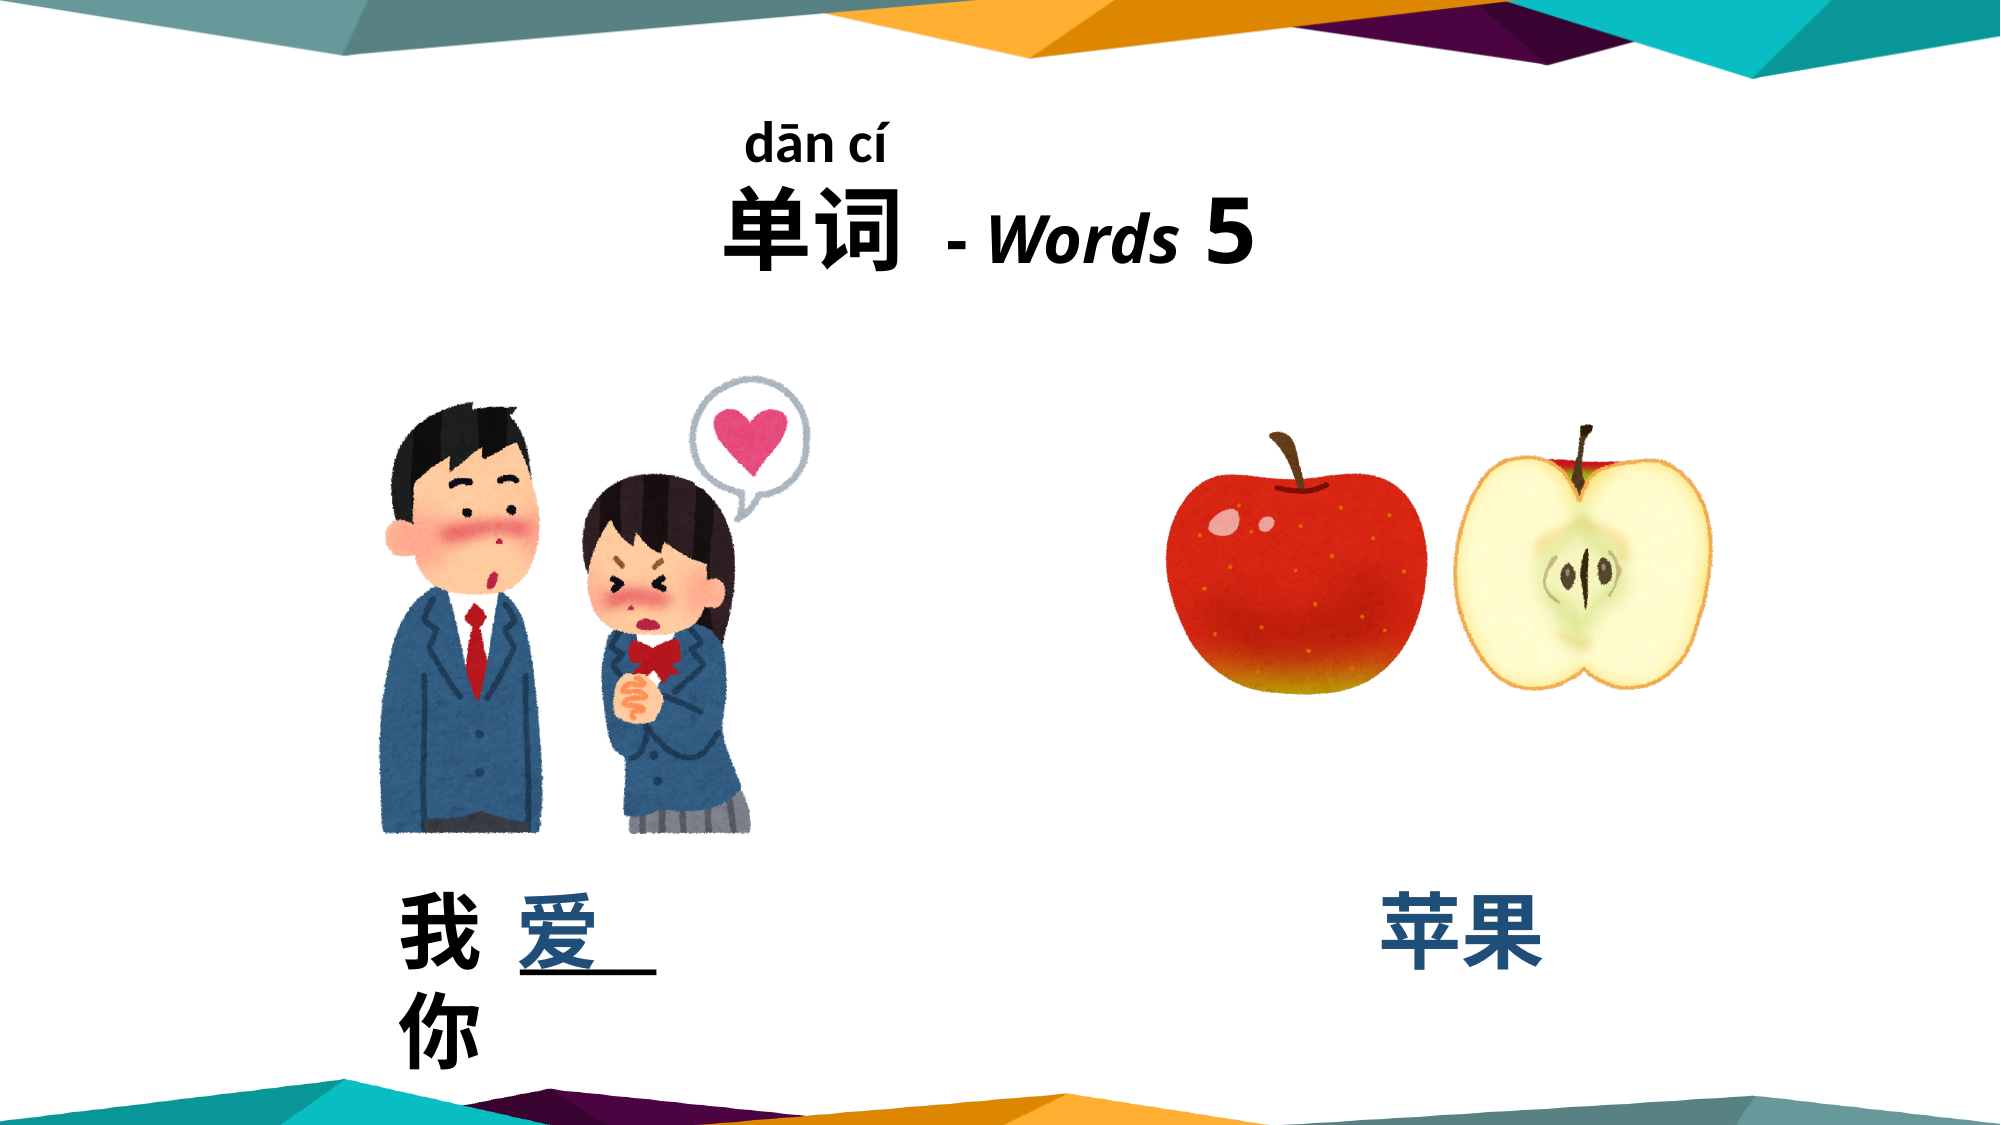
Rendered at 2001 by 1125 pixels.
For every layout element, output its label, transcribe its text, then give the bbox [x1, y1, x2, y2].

picture [1156, 419, 1723, 706]
picture [344, 363, 834, 847]
picture [0, 0, 2000, 80]
picture [0, 1078, 2000, 1125]
text_box 我 ____ 你 [383, 871, 796, 1087]
text_box 单词 - Words 5 [705, 164, 1295, 289]
text_box 苹果 [1363, 872, 1658, 987]
text_box dān cí [664, 96, 1157, 182]
